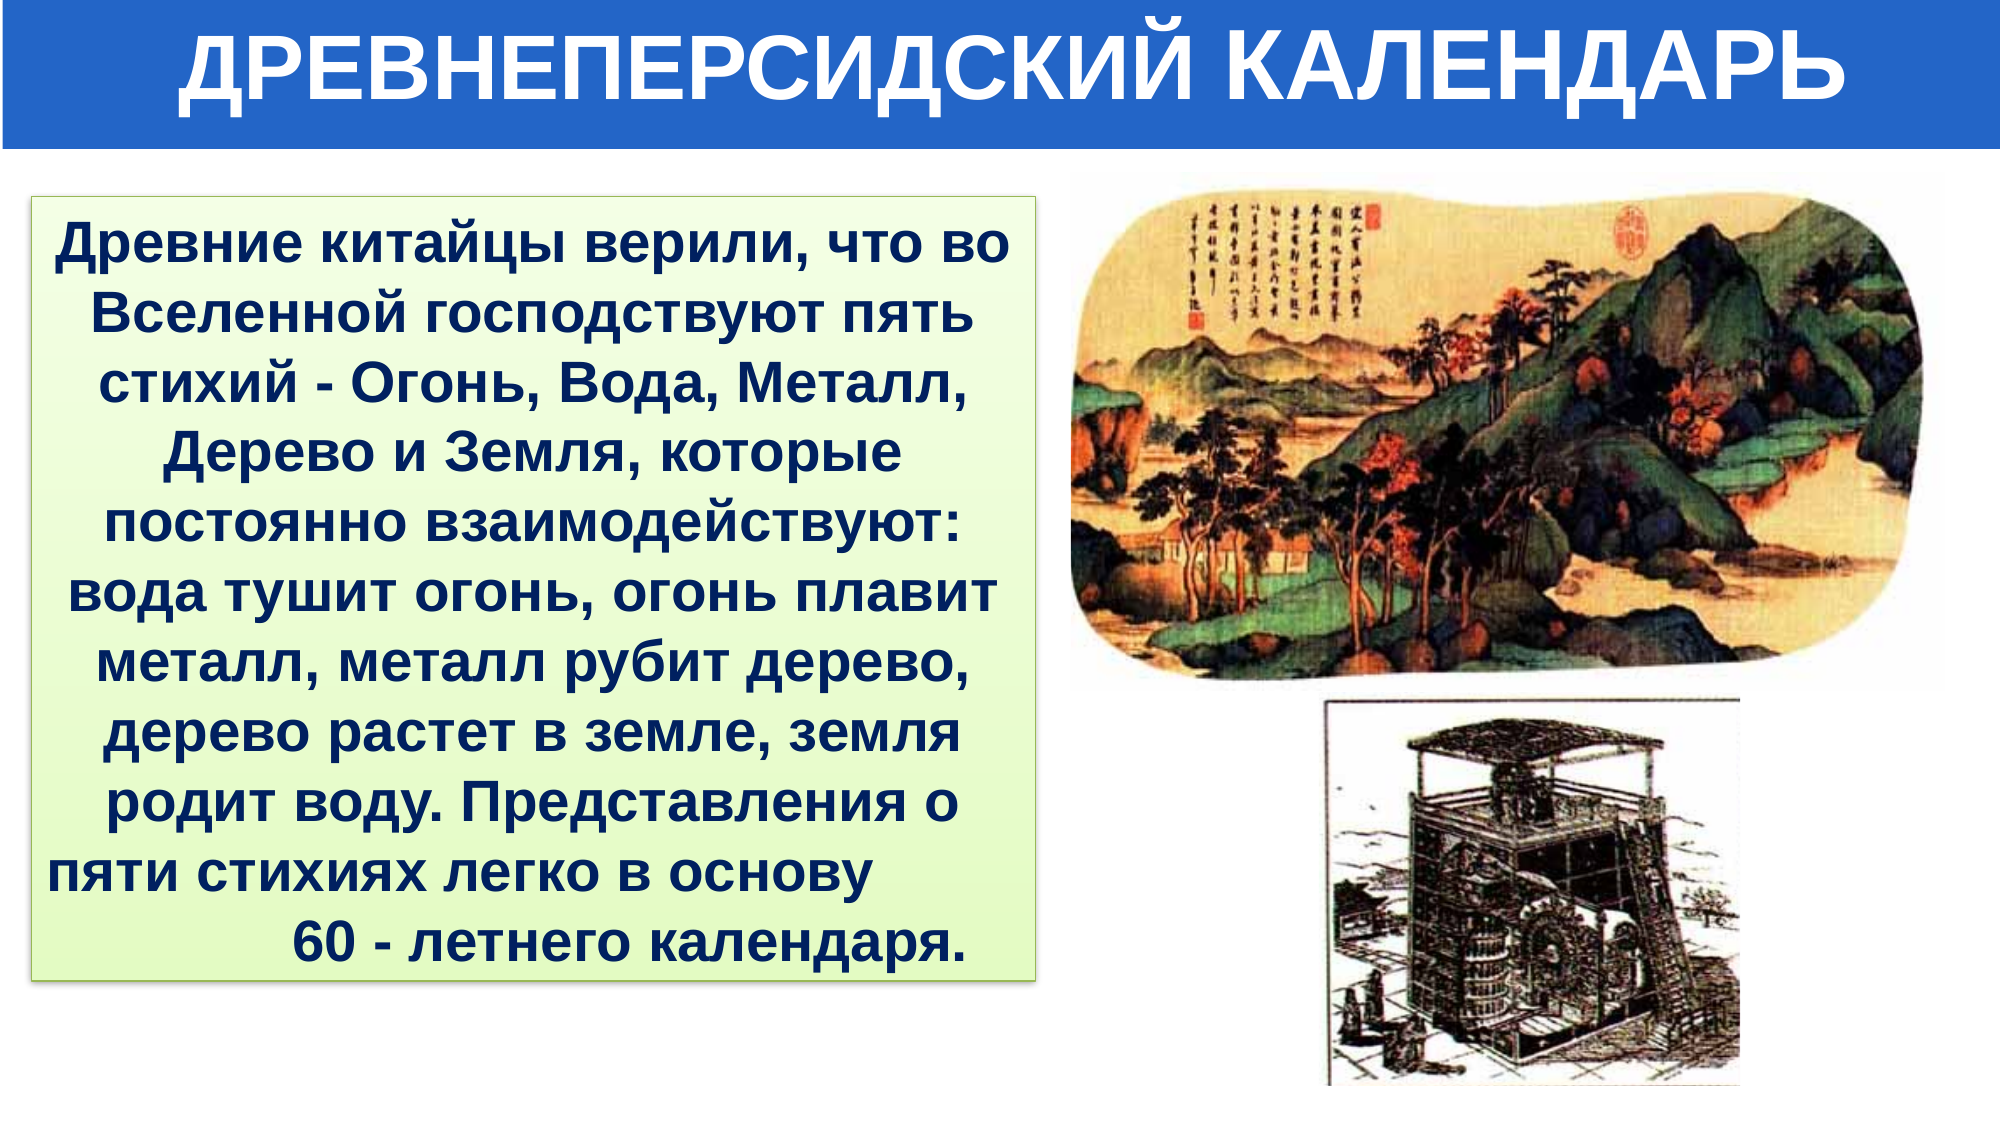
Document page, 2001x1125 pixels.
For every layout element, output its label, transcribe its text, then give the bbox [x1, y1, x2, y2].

picture [1070, 172, 1946, 691]
text_box ДРЕВНЕПЕРСИДСКИЙ КАЛЕНДАРЬ [2, 0, 2000, 149]
text_box Древние китайцы верили, что во Вселенной господствуют пять стихий - Огонь, Вода, Металл, Дерево и Земля, которые постоянно взаимодействуют: вода тушит огонь, огонь плавит металл, металл рубит дерево, дерево растет в земле, земля родит воду. Представления о пяти стихиях легко в основу 60 - летнего календаря. [31, 196, 1036, 982]
picture [1318, 692, 1741, 1086]
